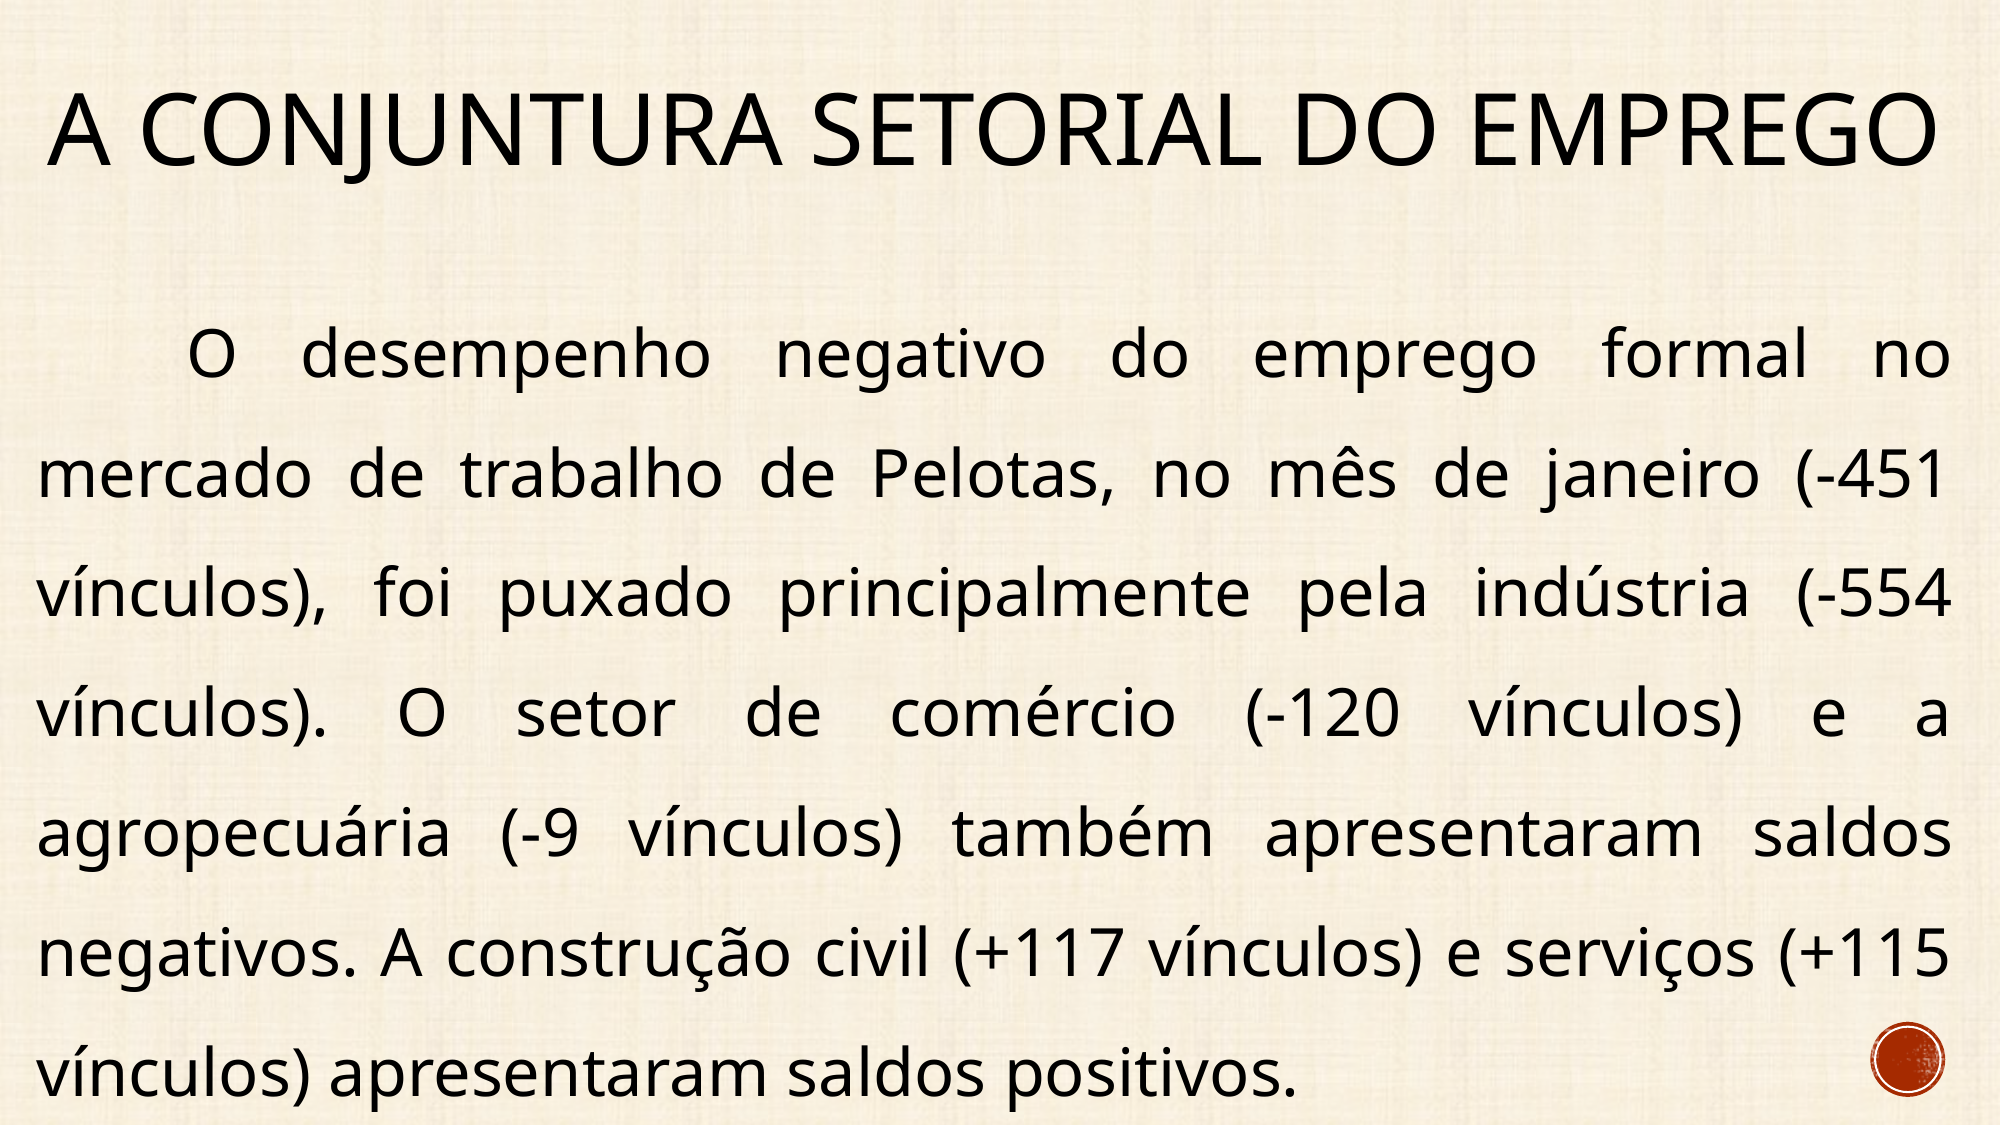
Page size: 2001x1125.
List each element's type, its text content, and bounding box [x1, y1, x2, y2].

title A conjuntura setorial do emprego [21, 32, 1970, 225]
list O desempenho negativo do emprego formal no mercado de trabalho de Pelotas, no mês de janeiro (-451 vínculos), foi puxado principalmente pela indústria (-554 vínculos). O setor de comércio (-120 vínculos) e a agropecuária (-9 vínculos) também apresentaram saldos negativos. A construção civil (+117 vínculos) e serviços (+115 vínculos) apresentaram saldos positivos. [21, 262, 1970, 1125]
